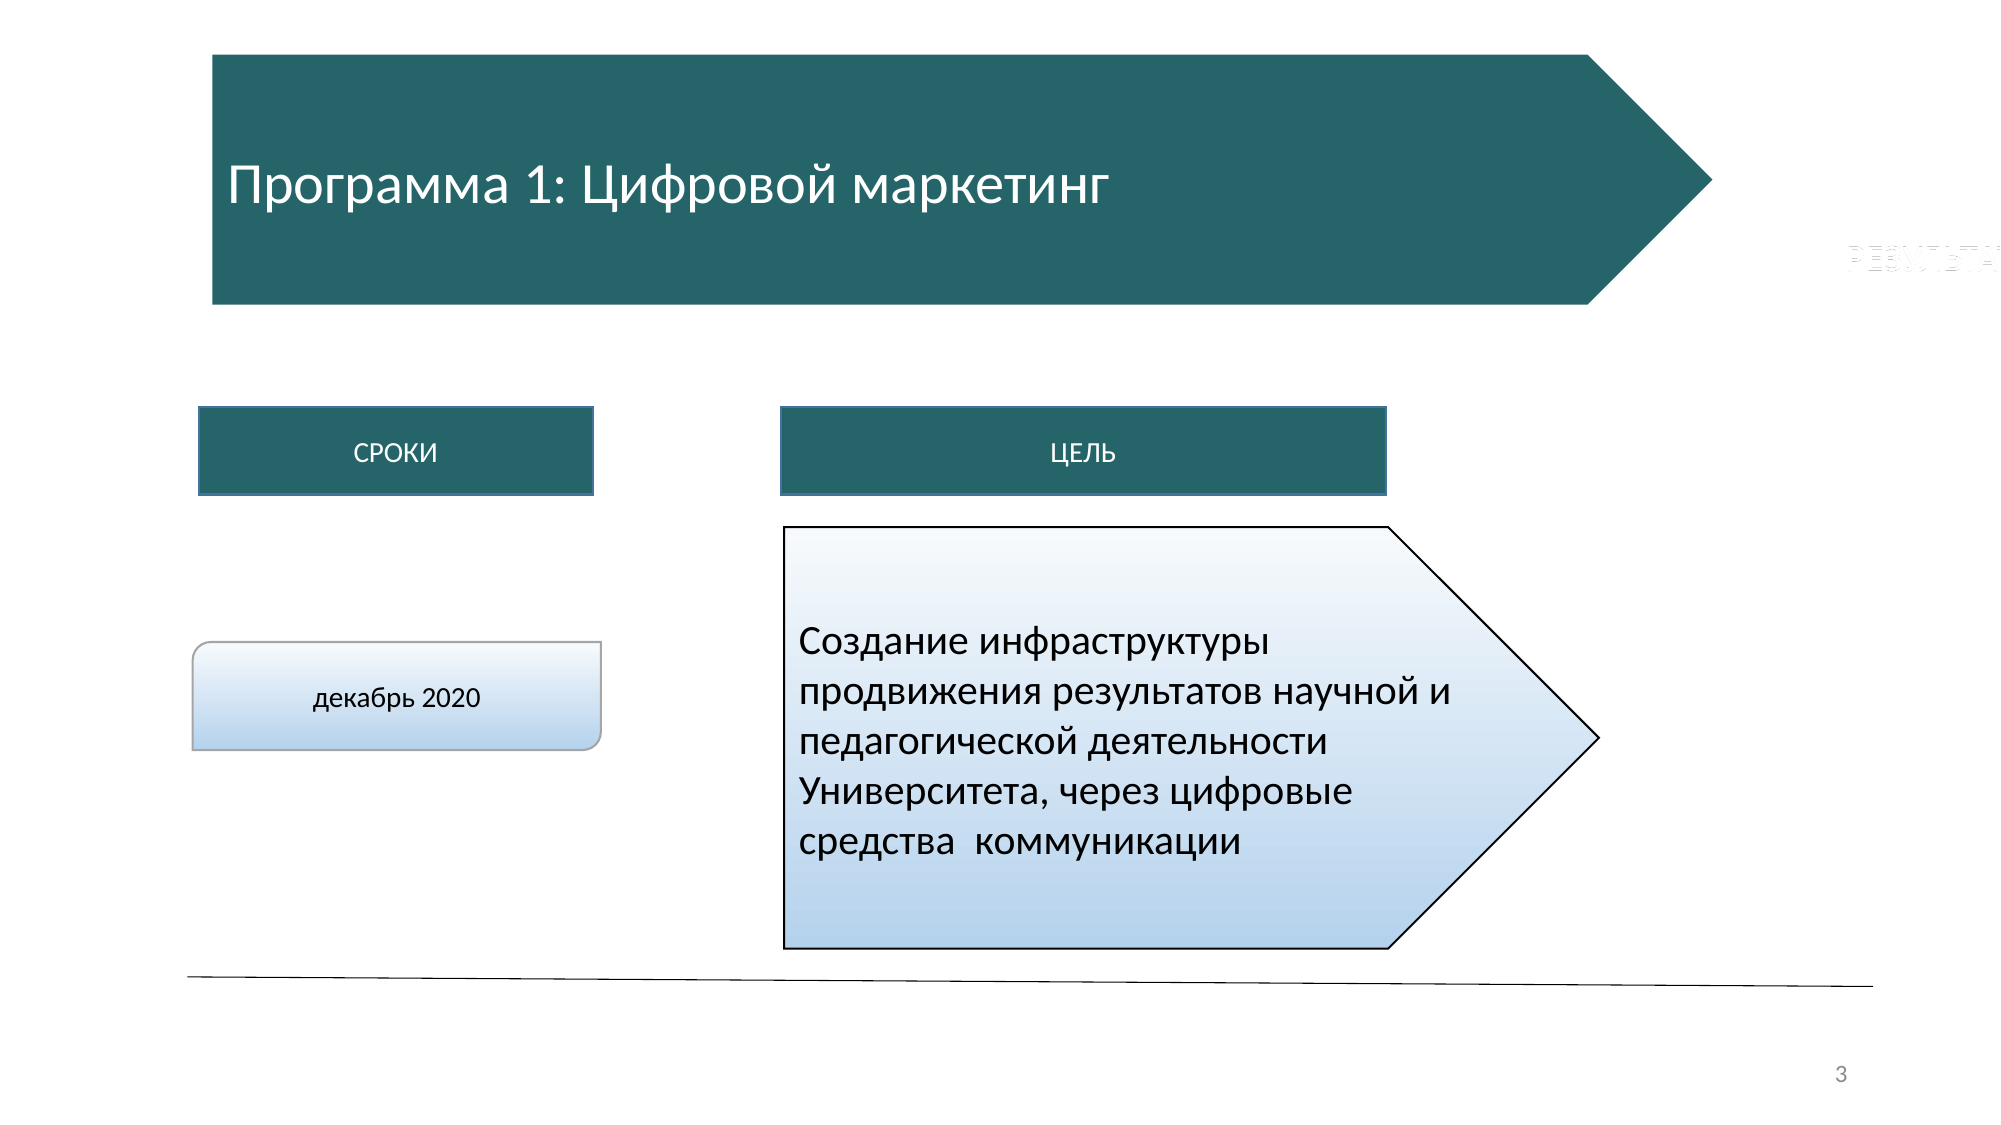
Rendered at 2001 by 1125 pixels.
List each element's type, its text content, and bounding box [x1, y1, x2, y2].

text_box декабрь 2020 [191, 640, 602, 752]
text_box Программа 1: Цифровой маркетинг [211, 53, 1714, 306]
text_box Создание инфраструктуры продвижения результатов научной и педагогической деятельности Университета, через цифровые средства коммуникации [783, 526, 1601, 950]
picture [1769, 222, 2000, 304]
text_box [187, 976, 1874, 987]
slide_number 3 [1412, 1042, 1863, 1103]
text_box ЦЕЛЬ [780, 406, 1387, 496]
text_box СРОКИ [198, 406, 594, 496]
